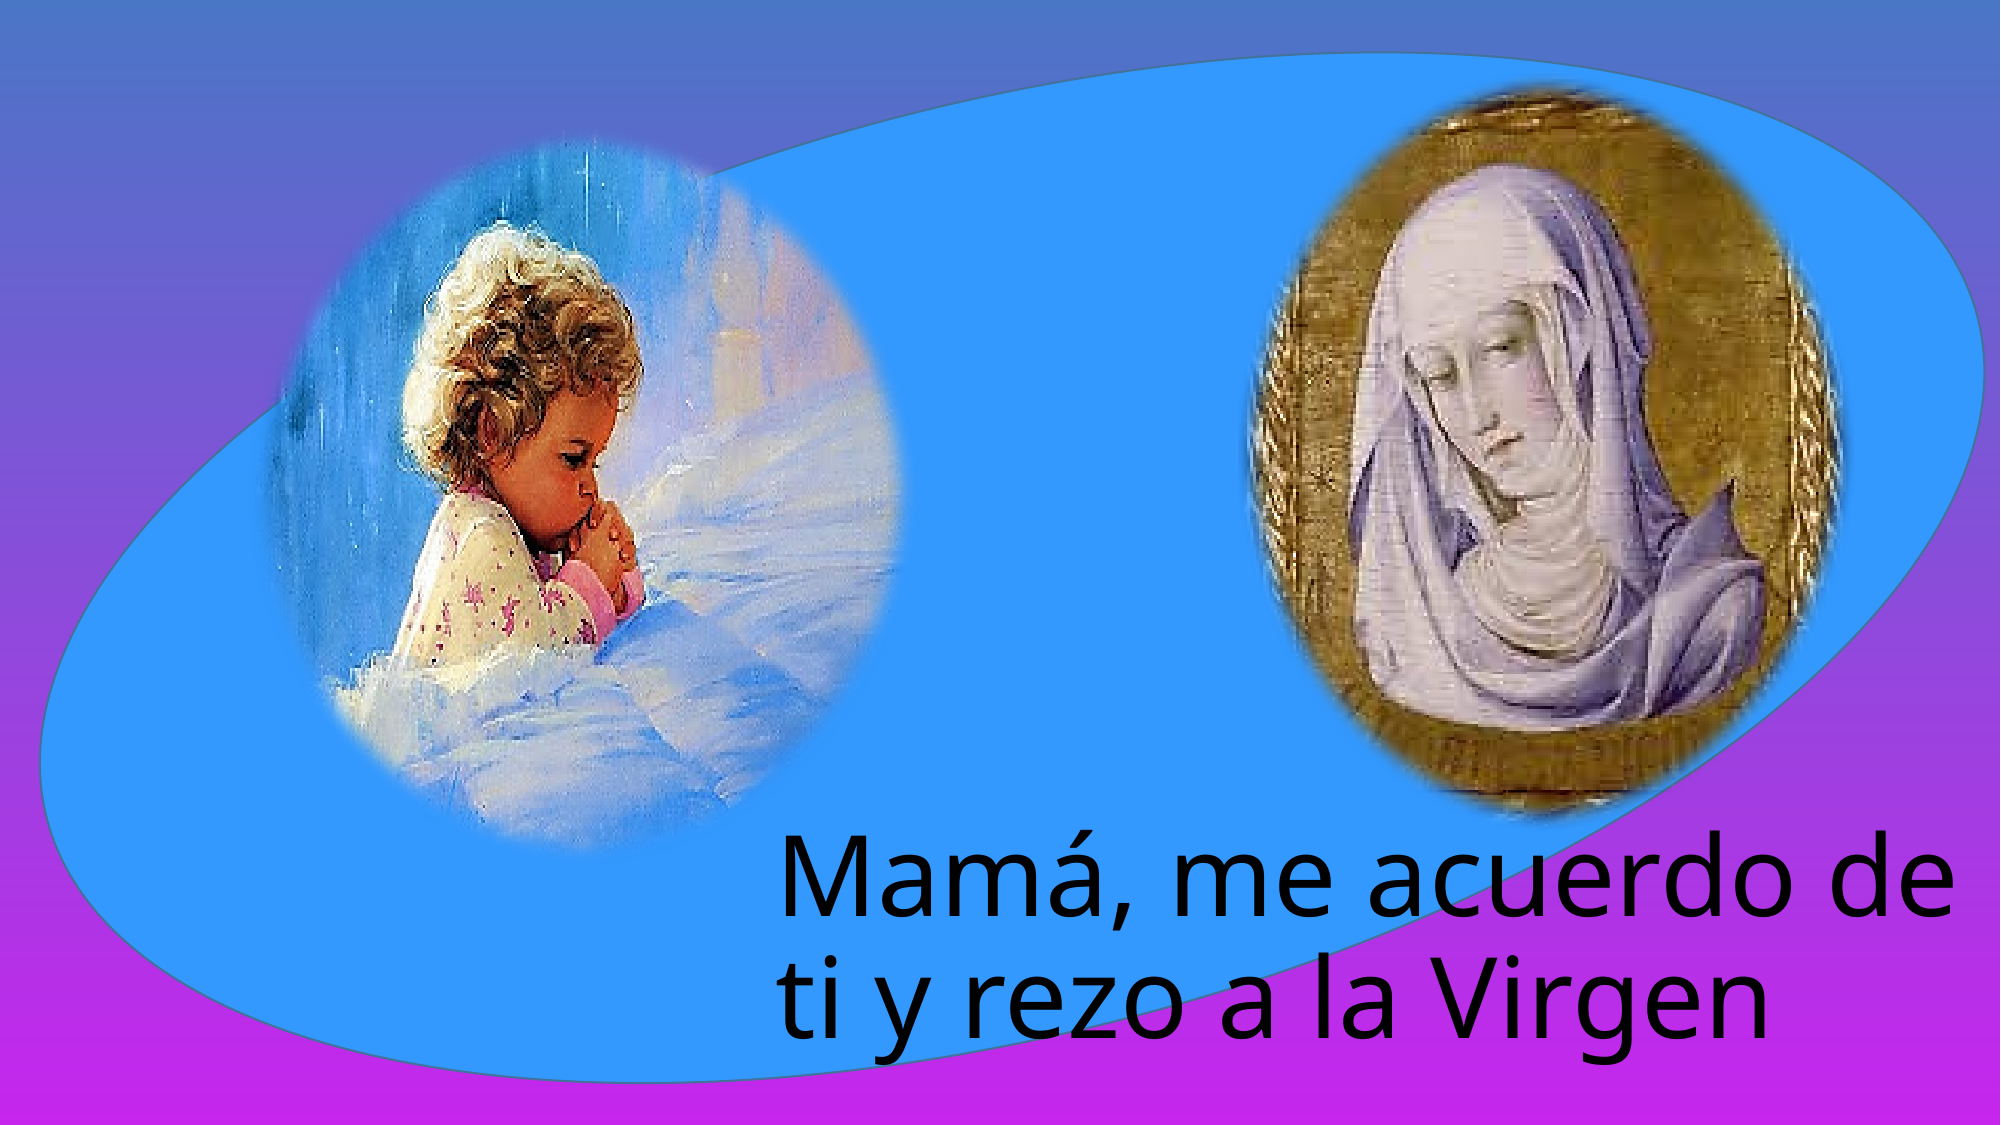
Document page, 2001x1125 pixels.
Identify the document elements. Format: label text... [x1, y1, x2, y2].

text_box [1857, 160, 1986, 636]
picture [1234, 70, 1857, 833]
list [246, 124, 918, 866]
text_box [38, 426, 991, 1085]
title Mamá, me acuerdo de ti y rezo a la Virgen [760, 832, 2000, 1050]
text_box [867, 51, 1608, 832]
